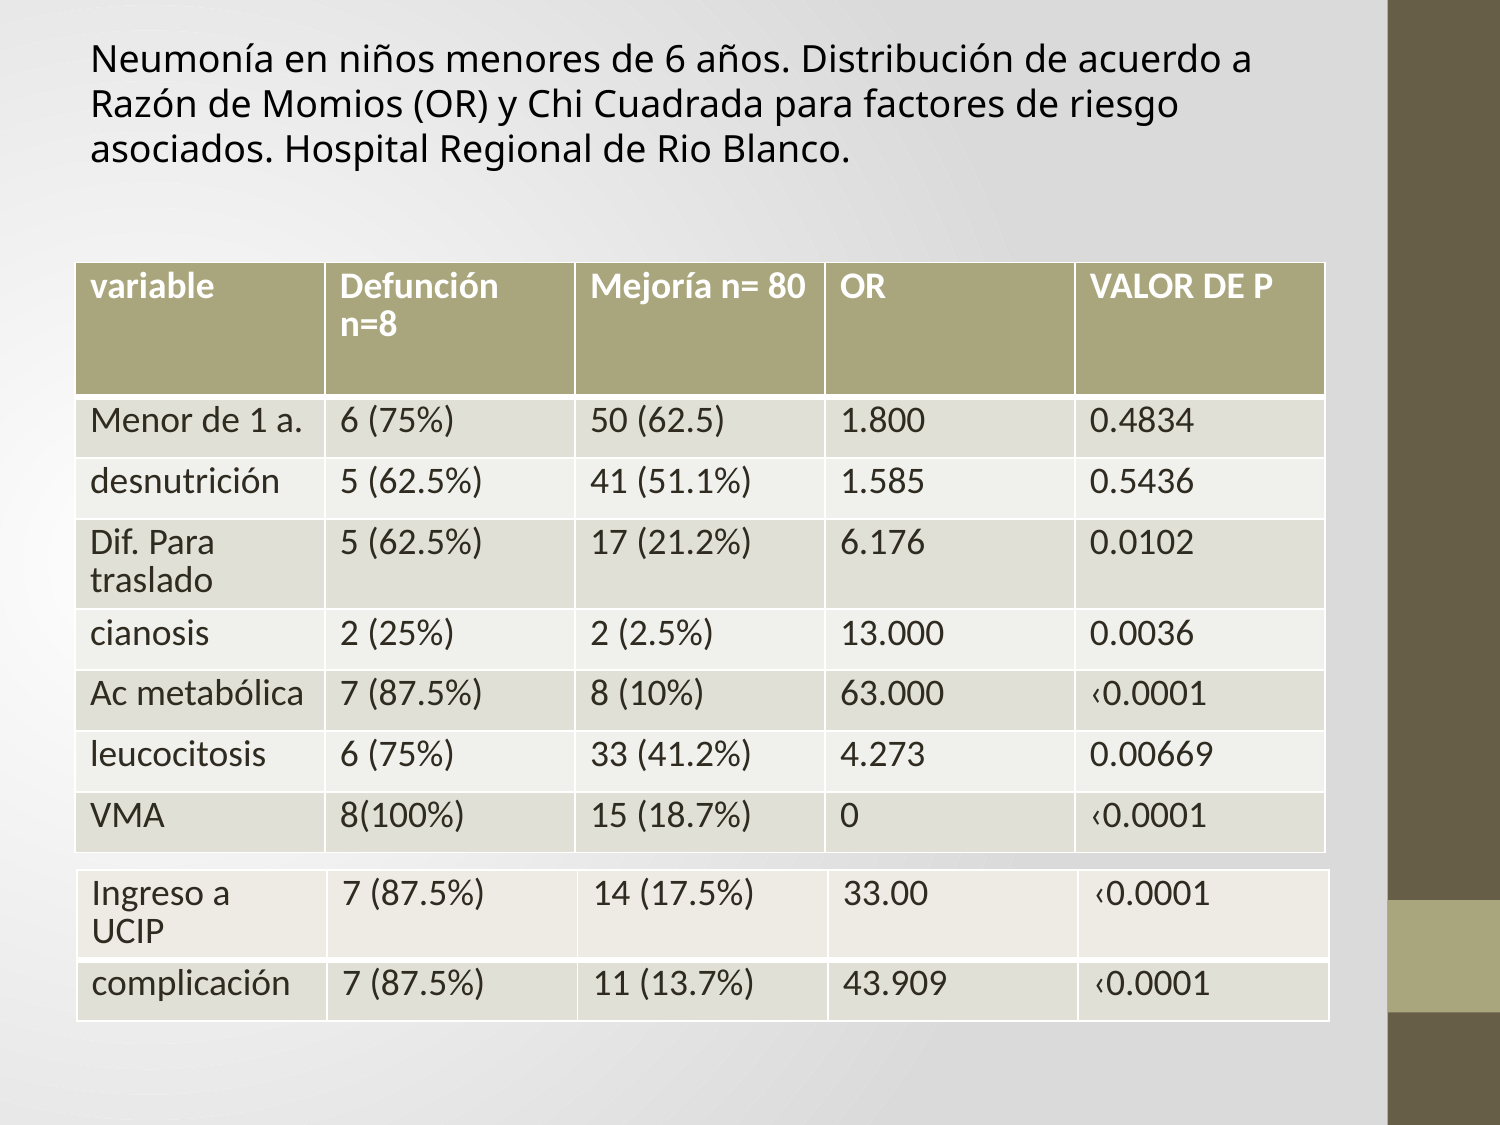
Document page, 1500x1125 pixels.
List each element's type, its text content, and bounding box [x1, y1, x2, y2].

table_header variable [76, 263, 324, 394]
table_header Defunción n=8 [326, 263, 574, 394]
table_cell Dif. Para traslado [76, 520, 324, 608]
table_header 14 (17.5%) [578, 871, 827, 957]
table_header ‹0.0001 [1079, 871, 1328, 957]
table_cell 0.0102 [1076, 520, 1324, 608]
table_cell 8(100%) [326, 793, 574, 852]
table_header Ingreso a UCIP [78, 871, 326, 957]
table_cell 50 (62.5) [576, 400, 824, 457]
table_cell 11 (13.7%) [578, 963, 827, 1020]
table_cell 7 (87.5%) [326, 671, 574, 730]
table_cell 2 (25%) [326, 610, 574, 669]
table_cell 7 (87.5%) [328, 963, 577, 1020]
table_cell 0 [826, 793, 1074, 852]
title Neumonía en niños menores de 6 años. Distribución de acuerdo a Razón de Momios (OR) y Chi Cuadrada para factores de riesgo asociados. Hospital Regional de Rio Blanco. [75, 45, 1325, 161]
table_cell 1.585 [826, 459, 1074, 518]
table_cell ‹0.0001 [1076, 793, 1324, 852]
table_cell 0.4834 [1076, 400, 1324, 457]
table_cell 2 (2.5%) [576, 610, 824, 669]
table_cell 1.800 [826, 400, 1074, 457]
table_header 7 (87.5%) [328, 871, 577, 957]
table_cell 6 (75%) [326, 732, 574, 791]
table_header OR [826, 263, 1074, 394]
table_cell 63.000 [826, 671, 1074, 730]
table_cell 8 (10%) [576, 671, 824, 730]
table_cell 15 (18.7%) [576, 793, 824, 852]
table_cell ‹0.0001 [1076, 671, 1324, 730]
table_cell Ac metabólica [76, 671, 324, 730]
table_cell 4.273 [826, 732, 1074, 791]
table_cell cianosis [76, 610, 324, 669]
table_header 33.00 [829, 871, 1077, 957]
table_cell 0.0036 [1076, 610, 1324, 669]
table_cell 43.909 [829, 963, 1077, 1020]
table_cell 6.176 [826, 520, 1074, 608]
table_cell 6 (75%) [326, 400, 574, 457]
table_cell 5 (62.5%) [326, 459, 574, 518]
table_cell ‹0.0001 [1079, 963, 1328, 1020]
table_cell 5 (62.5%) [326, 520, 574, 608]
table_cell complicación [78, 963, 326, 1020]
table_cell 13.000 [826, 610, 1074, 669]
table_cell 41 (51.1%) [576, 459, 824, 518]
table_cell leucocitosis [76, 732, 324, 791]
table_cell 0.5436 [1076, 459, 1324, 518]
table_cell 0.00669 [1076, 732, 1324, 791]
table_header Mejoría n= 80 [576, 263, 824, 394]
table_header VALOR DE P [1076, 263, 1324, 394]
table_cell VMA [76, 793, 324, 852]
table_cell desnutrición [76, 459, 324, 518]
table_cell Menor de 1 a. [76, 400, 324, 457]
table_cell 17 (21.2%) [576, 520, 824, 608]
table_cell 33 (41.2%) [576, 732, 824, 791]
